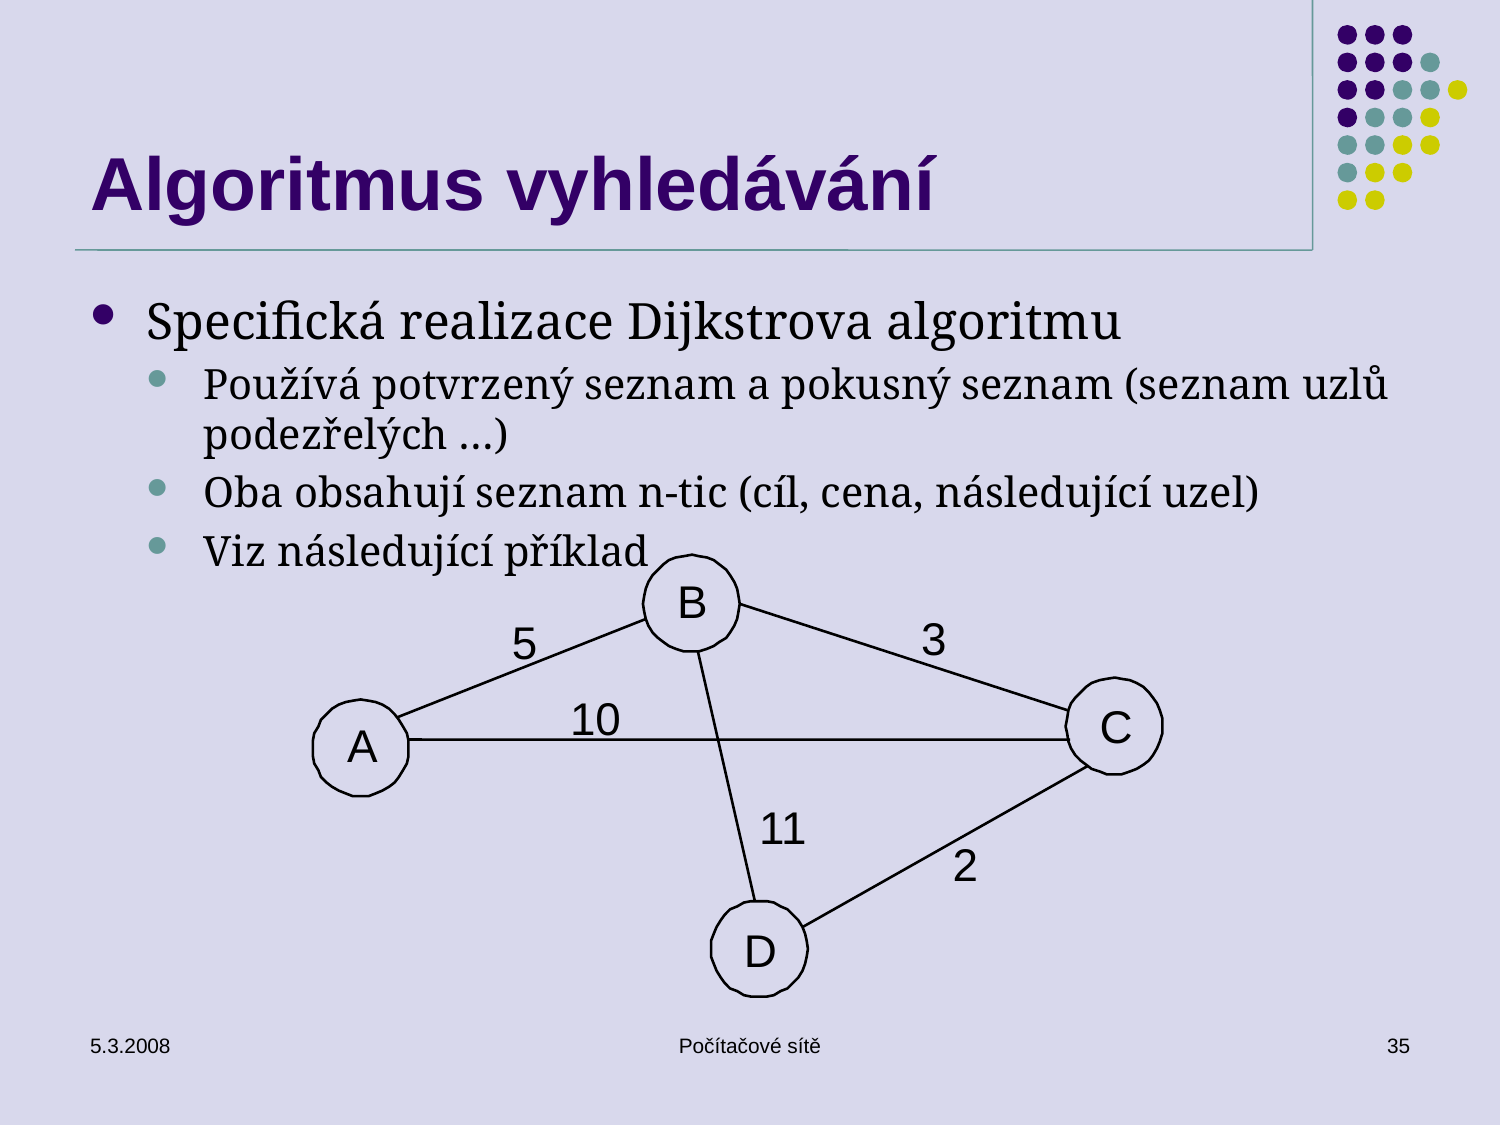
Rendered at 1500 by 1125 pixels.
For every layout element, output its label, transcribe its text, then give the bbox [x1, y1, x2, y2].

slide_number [75, 1025, 425, 1100]
text_box [312, 699, 409, 797]
title Algoritmus vyhledávání [75, 20, 1313, 233]
text_box [642, 554, 740, 652]
text_box 5 [511, 613, 538, 669]
text_box 10 [570, 689, 621, 745]
list Specifická realizace Dijkstrova algoritmu Používá potvrzený seznam a pokusný seznam (seznam uzlů podezřelých …) Oba obsahují seznam n-tic (cíl, cena, následující uzel) Viz následující příklad [75, 282, 1425, 1006]
text_box 2 [952, 835, 979, 891]
text_box [1065, 677, 1163, 775]
text_box [711, 901, 808, 997]
text_box 11 [759, 798, 807, 854]
slide_number 35 [1074, 1025, 1425, 1100]
footer Počítačové sítě [512, 1025, 988, 1100]
text_box 3 [921, 609, 947, 665]
